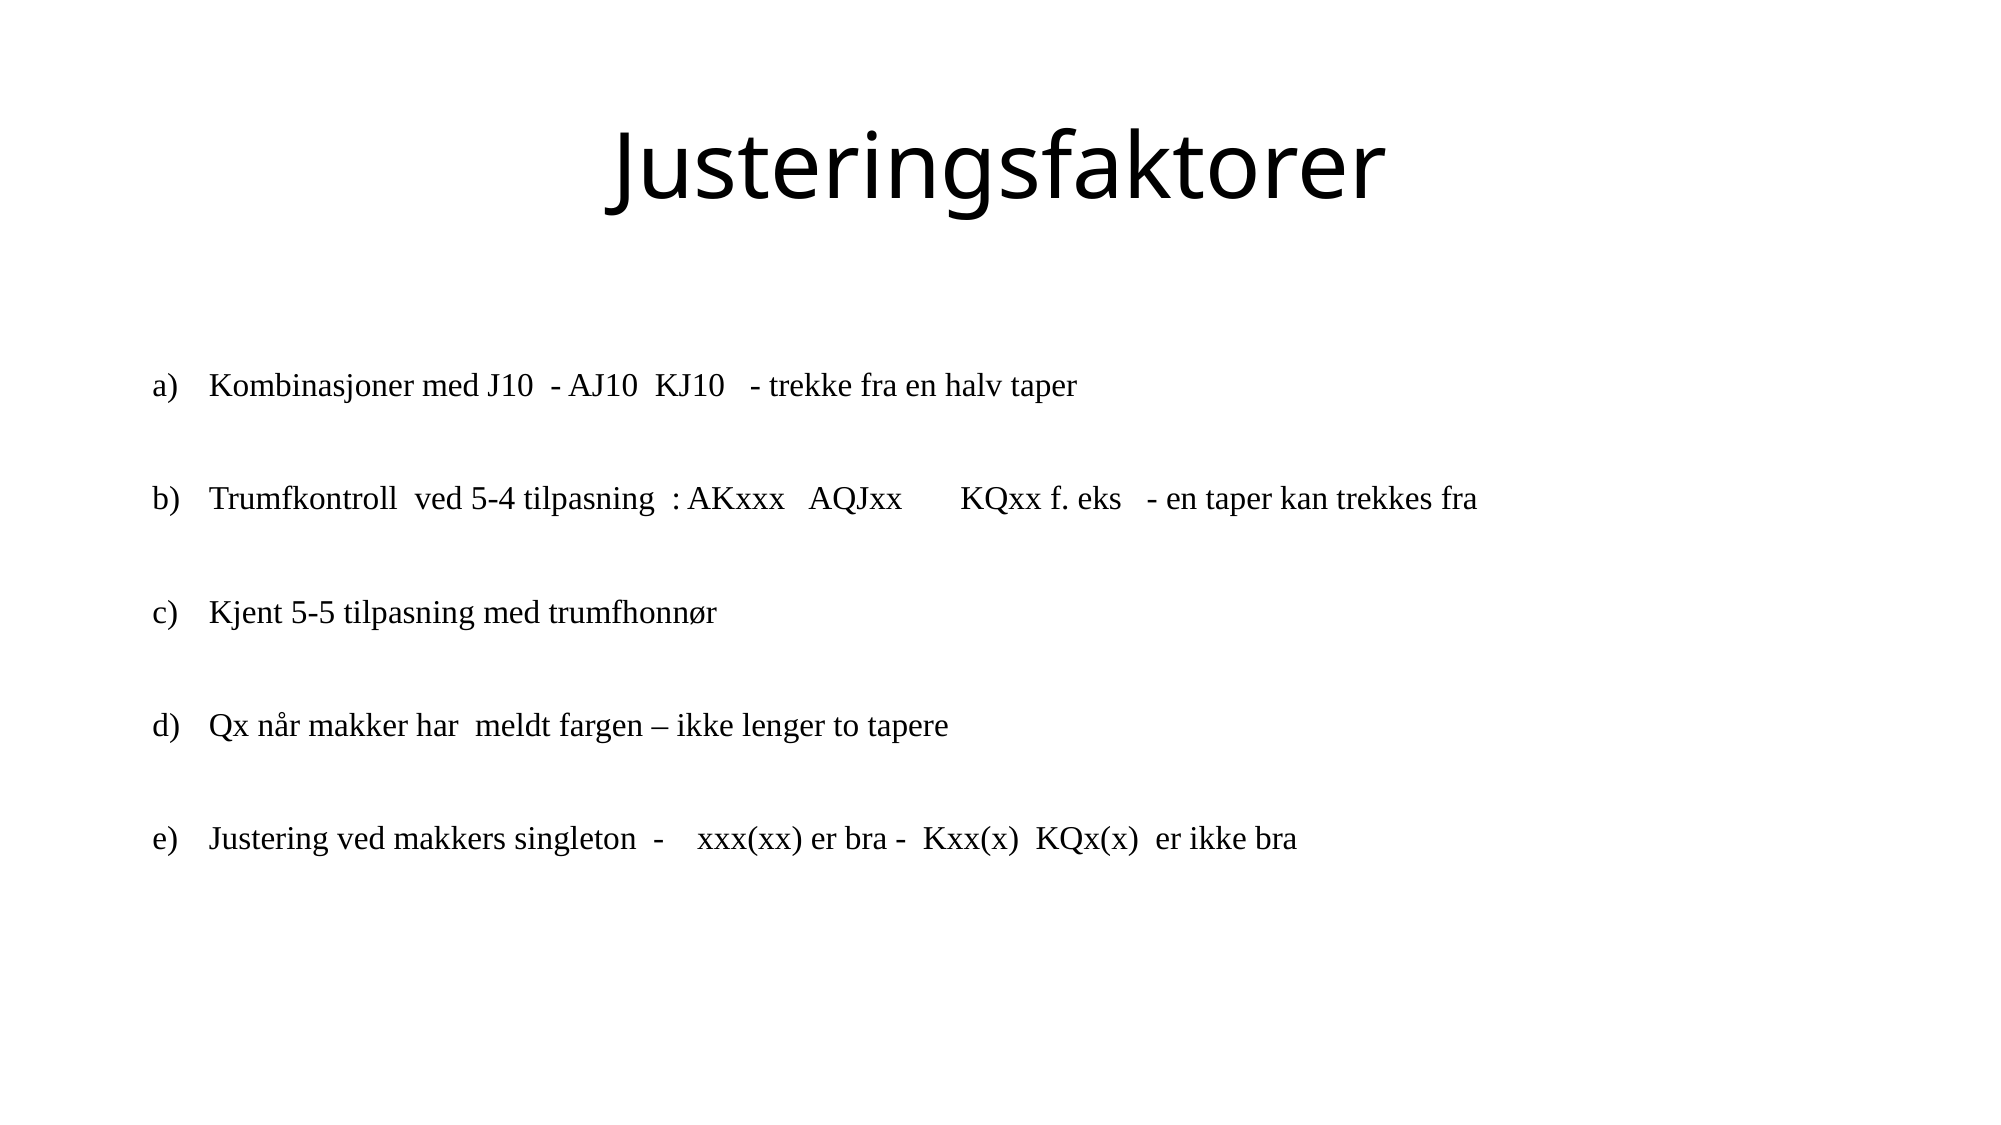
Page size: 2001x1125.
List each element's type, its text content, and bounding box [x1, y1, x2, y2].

title Justeringsfaktorer [137, 59, 1863, 278]
list Kombinasjoner med J10 - AJ10 KJ10 - trekke fra en halv taper Trumfkontroll ved 5-4 tilpasning : AKxxx AQJxx KQxx f. eks - en taper kan trekkes fra Kjent 5-5 tilpasning med trumfhonnør Qx når makker har meldt fargen – ikke lenger to tapere Justering ved makkers singleton - xxx(xx) er bra - Kxx(x) KQx(x) er ikke bra [137, 299, 1863, 1014]
